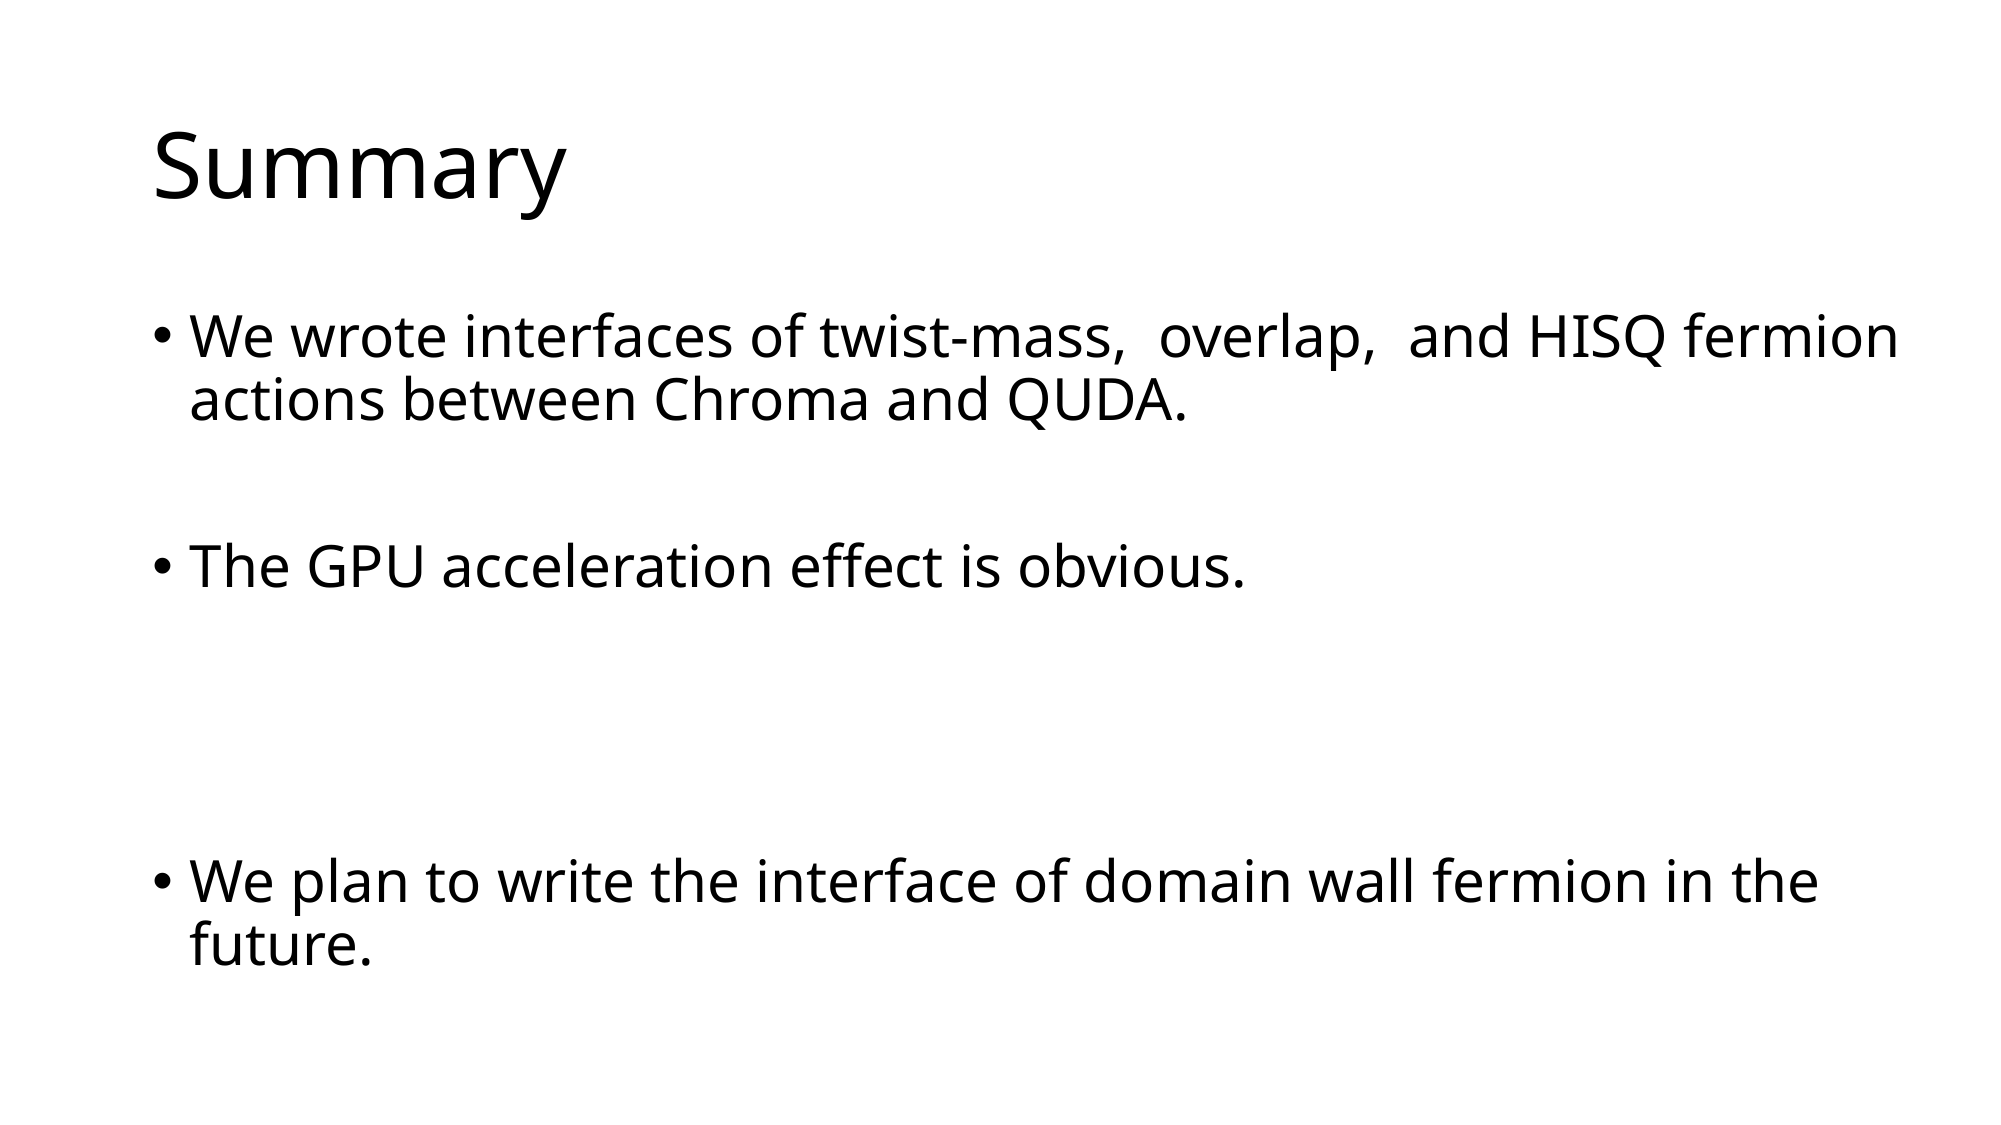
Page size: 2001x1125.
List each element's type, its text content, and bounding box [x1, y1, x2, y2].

list We wrote interfaces of twist-mass, overlap, and HISQ fermion actions between Chroma and QUDA. The GPU acceleration effect is obvious. We plan to write the interface of domain wall fermion in the future. [137, 299, 1926, 1014]
title Summary [137, 59, 1863, 278]
